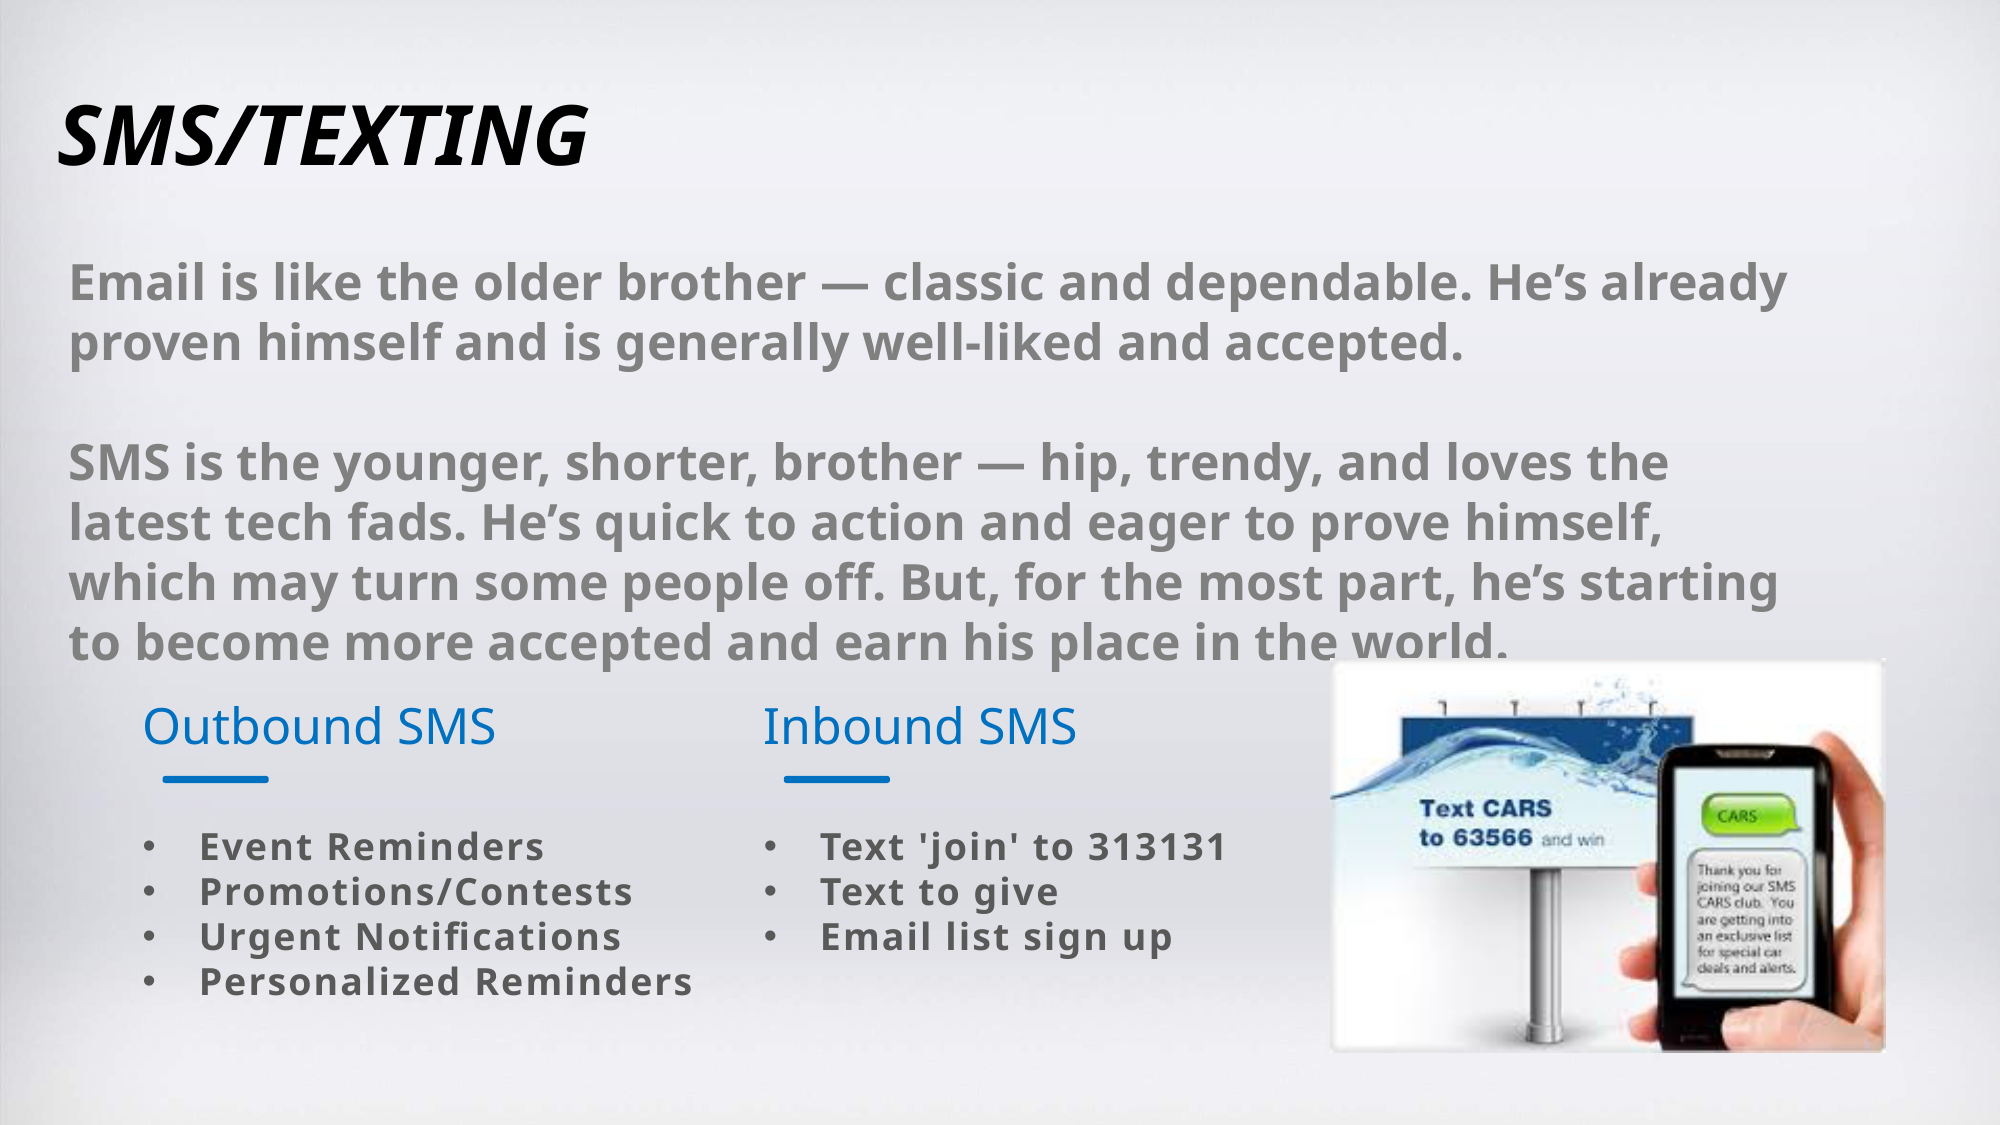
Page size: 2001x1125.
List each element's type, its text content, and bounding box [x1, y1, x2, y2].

text_box SMS/TEXTING [42, 74, 928, 190]
picture [1330, 658, 1886, 1053]
text_box Email is like the older brother — classic and dependable. He’s already proven himself and is generally well-liked and accepted. SMS is the younger, shorter, brother — hip, trendy, and loves the latest tech fads. He’s quick to action and eager to prove himself, which may turn some people off. But, for the most part, he’s starting to become more accepted and earn his place in the world. [53, 243, 1825, 678]
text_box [749, 687, 1330, 1018]
text_box [0, 0, 2000, 1125]
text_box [127, 687, 866, 1109]
